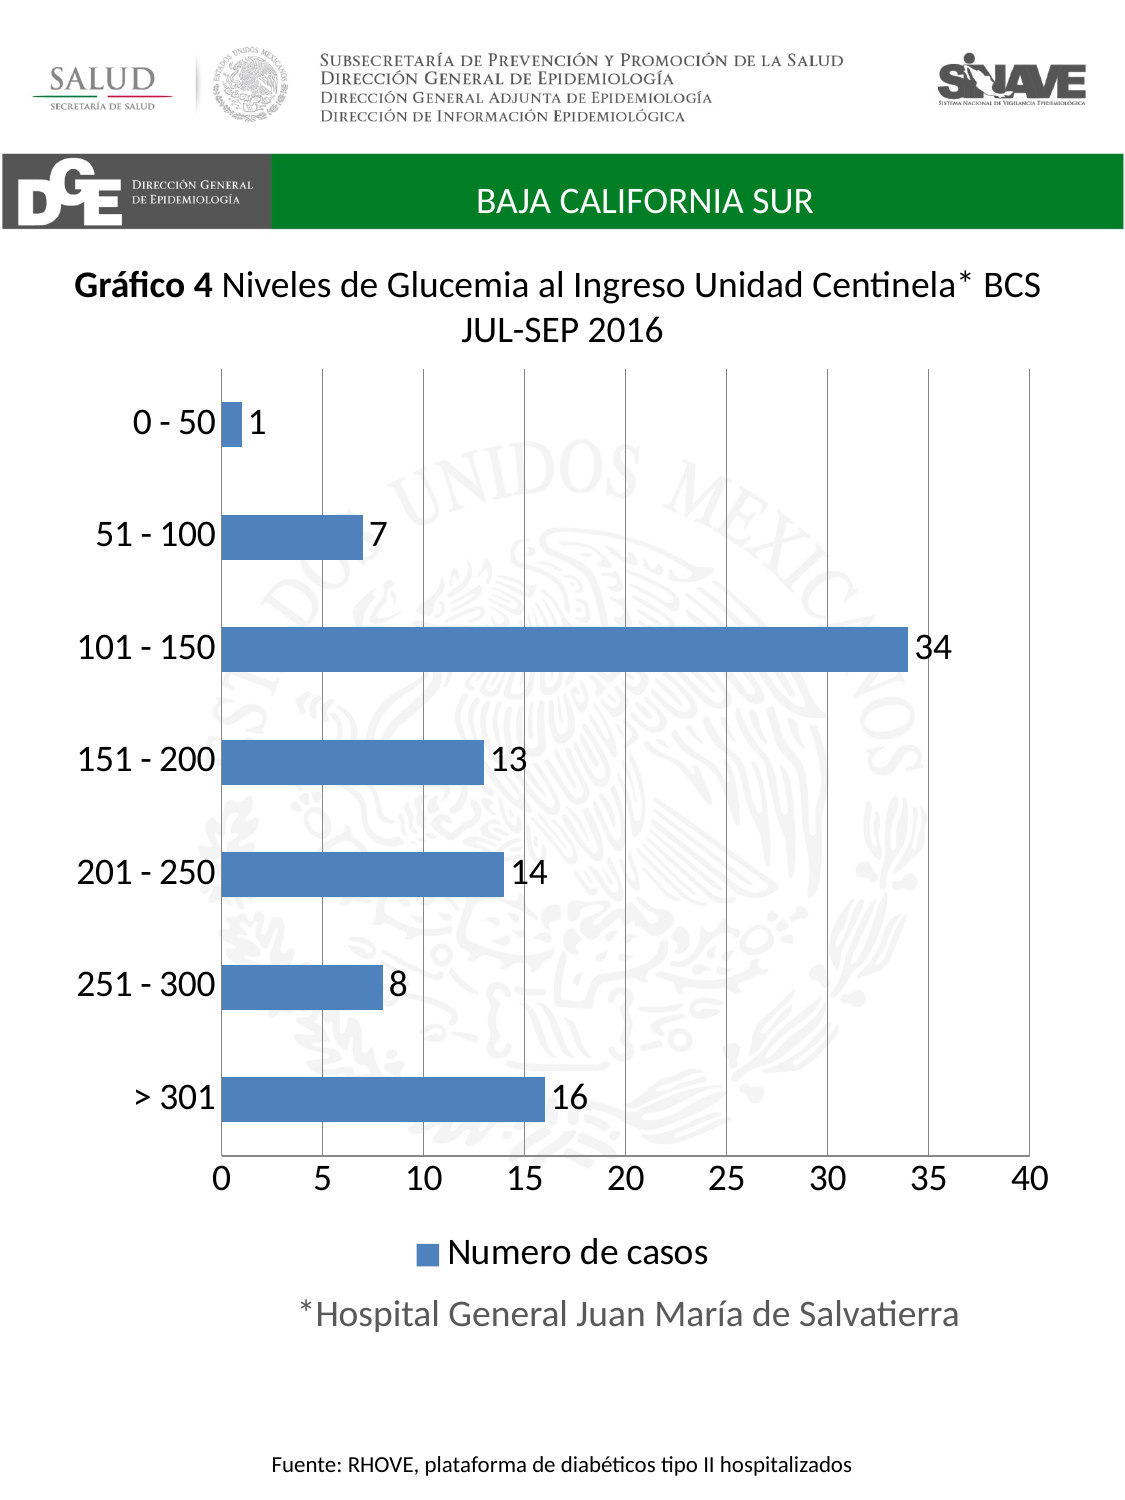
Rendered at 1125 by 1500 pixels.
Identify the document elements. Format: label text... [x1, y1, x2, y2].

text_box *Hospital General Juan María de Salvatierra [231, 1291, 976, 1342]
picture [0, 20, 1125, 1477]
text_box BAJA CALIFORNIA SUR [306, 168, 983, 229]
title Gráfico 4 Niveles de Glucemia al Ingreso Unidad Centinela* BCS JUL-SEP 2016 [56, 237, 1069, 349]
chart [56, 349, 1069, 1282]
text_box Fuente: RHOVE, plataforma de diabéticos tipo II hospitalizados [256, 1442, 869, 1485]
